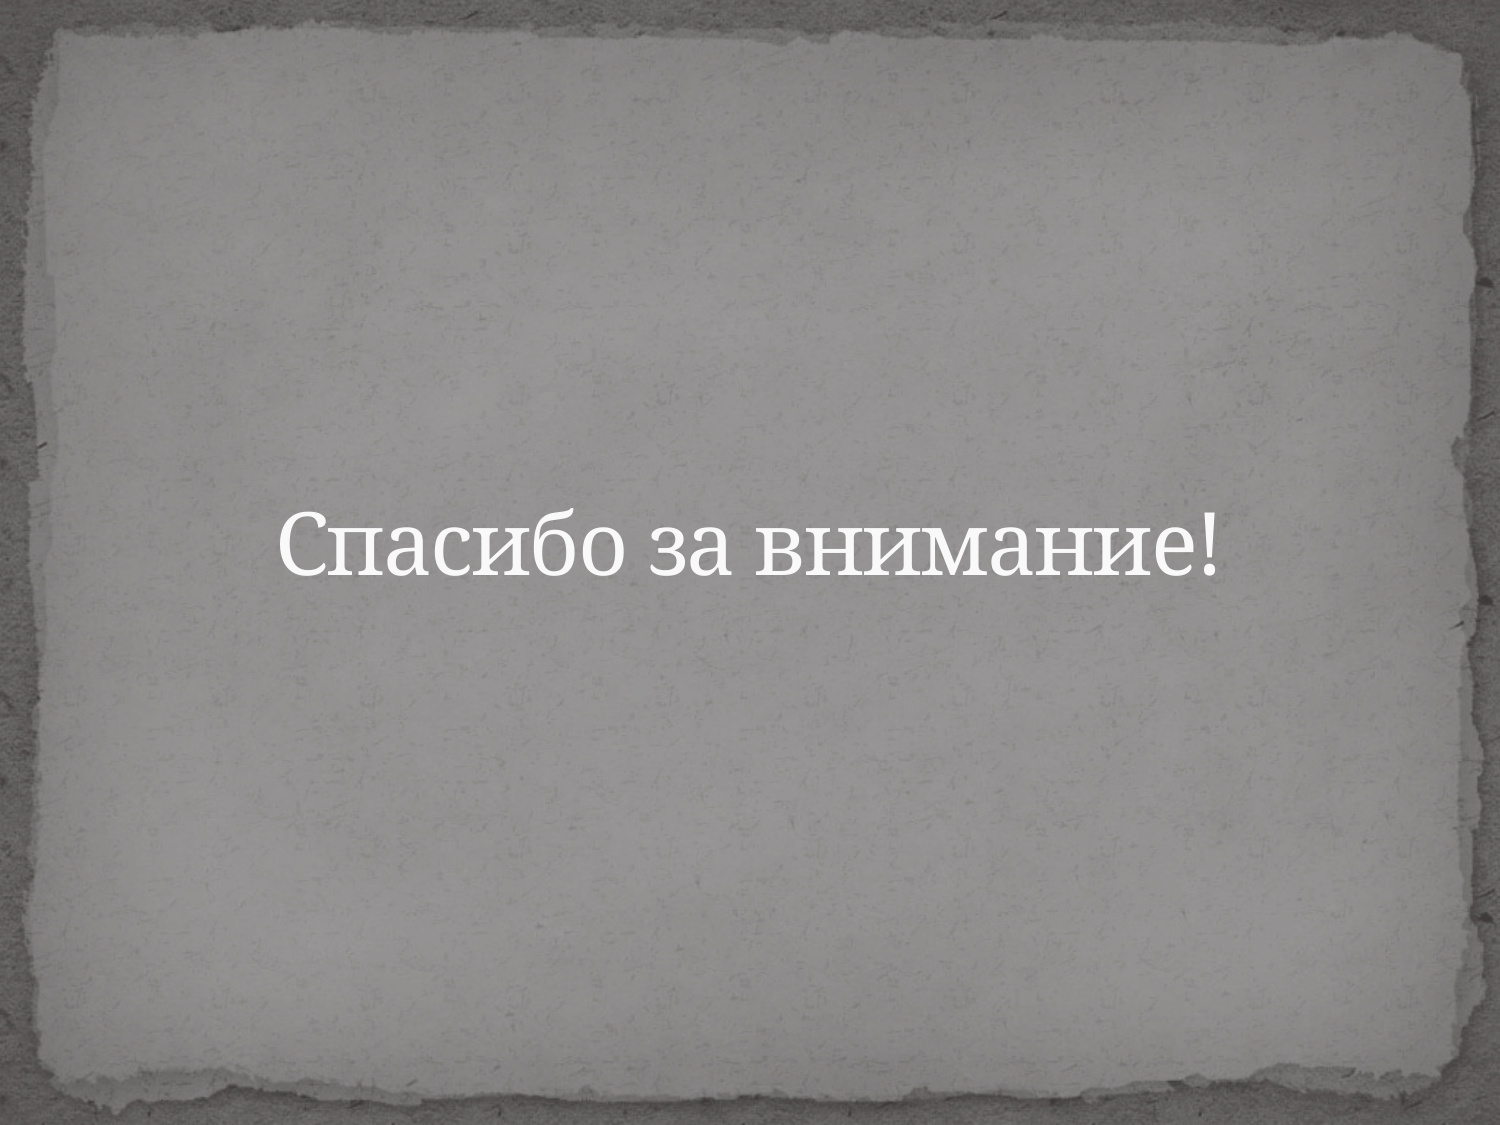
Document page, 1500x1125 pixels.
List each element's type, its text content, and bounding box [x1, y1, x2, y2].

list [75, 249, 1413, 1125]
title Спасибо за внимание! [124, 299, 1376, 600]
